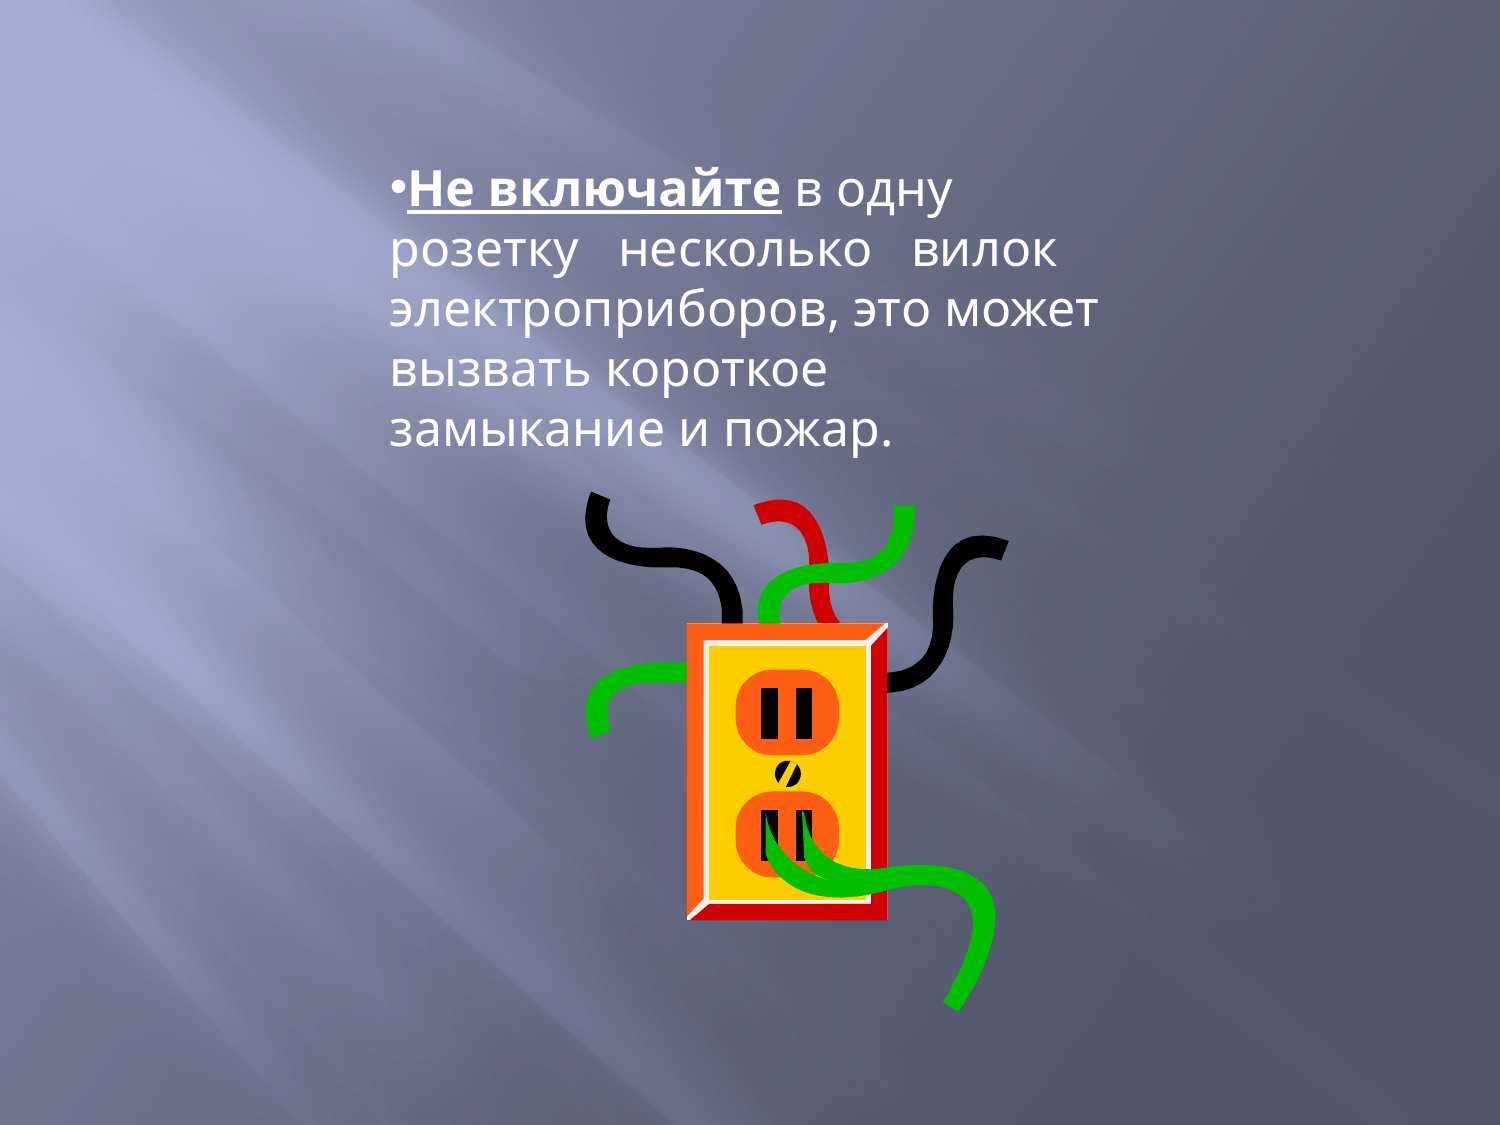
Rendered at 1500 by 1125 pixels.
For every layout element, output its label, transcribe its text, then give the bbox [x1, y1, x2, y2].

text_box Не включайте в одну розетку несколько вилок электроприборов, это может вызвать короткое замыкание и пожар. [374, 148, 1125, 464]
picture [584, 491, 1010, 1012]
